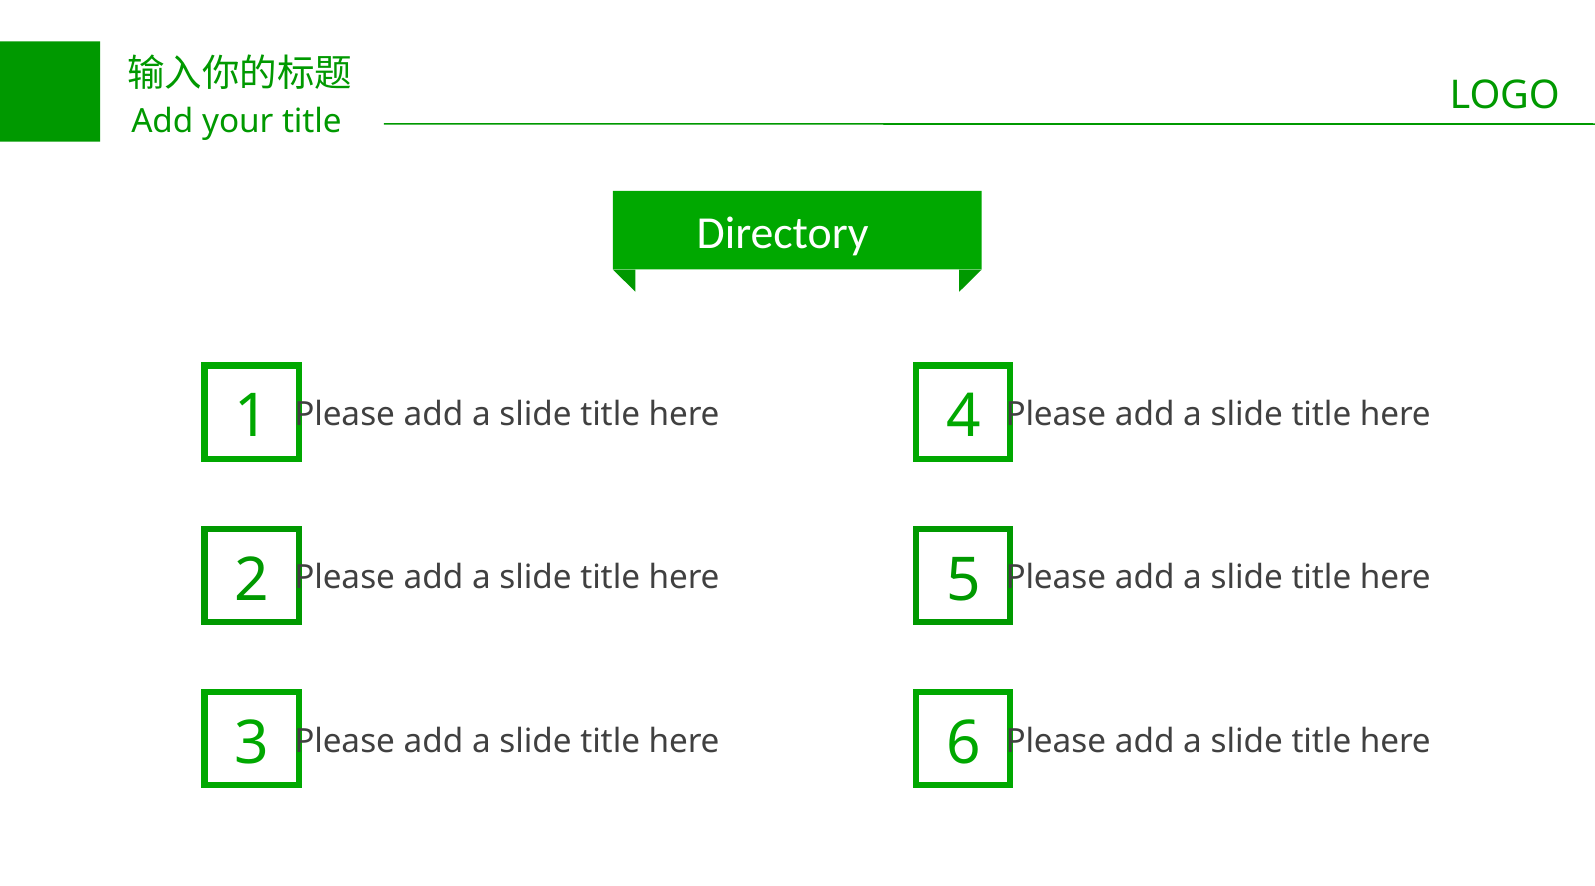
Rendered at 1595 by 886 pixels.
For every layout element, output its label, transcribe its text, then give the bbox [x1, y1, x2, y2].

text_box Please add a slide title here [1016, 712, 1444, 765]
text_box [204, 365, 300, 460]
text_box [915, 365, 1011, 460]
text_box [204, 528, 300, 623]
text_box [915, 528, 1011, 623]
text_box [204, 692, 300, 786]
text_box Please add a slide title here [304, 712, 733, 765]
text_box Please add a slide title here [1016, 386, 1444, 439]
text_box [553, 190, 1042, 292]
text_box Please add a slide title here [304, 549, 733, 602]
text_box Please add a slide title here [304, 386, 733, 439]
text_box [915, 692, 1011, 786]
text_box Please add a slide title here [1016, 549, 1444, 602]
